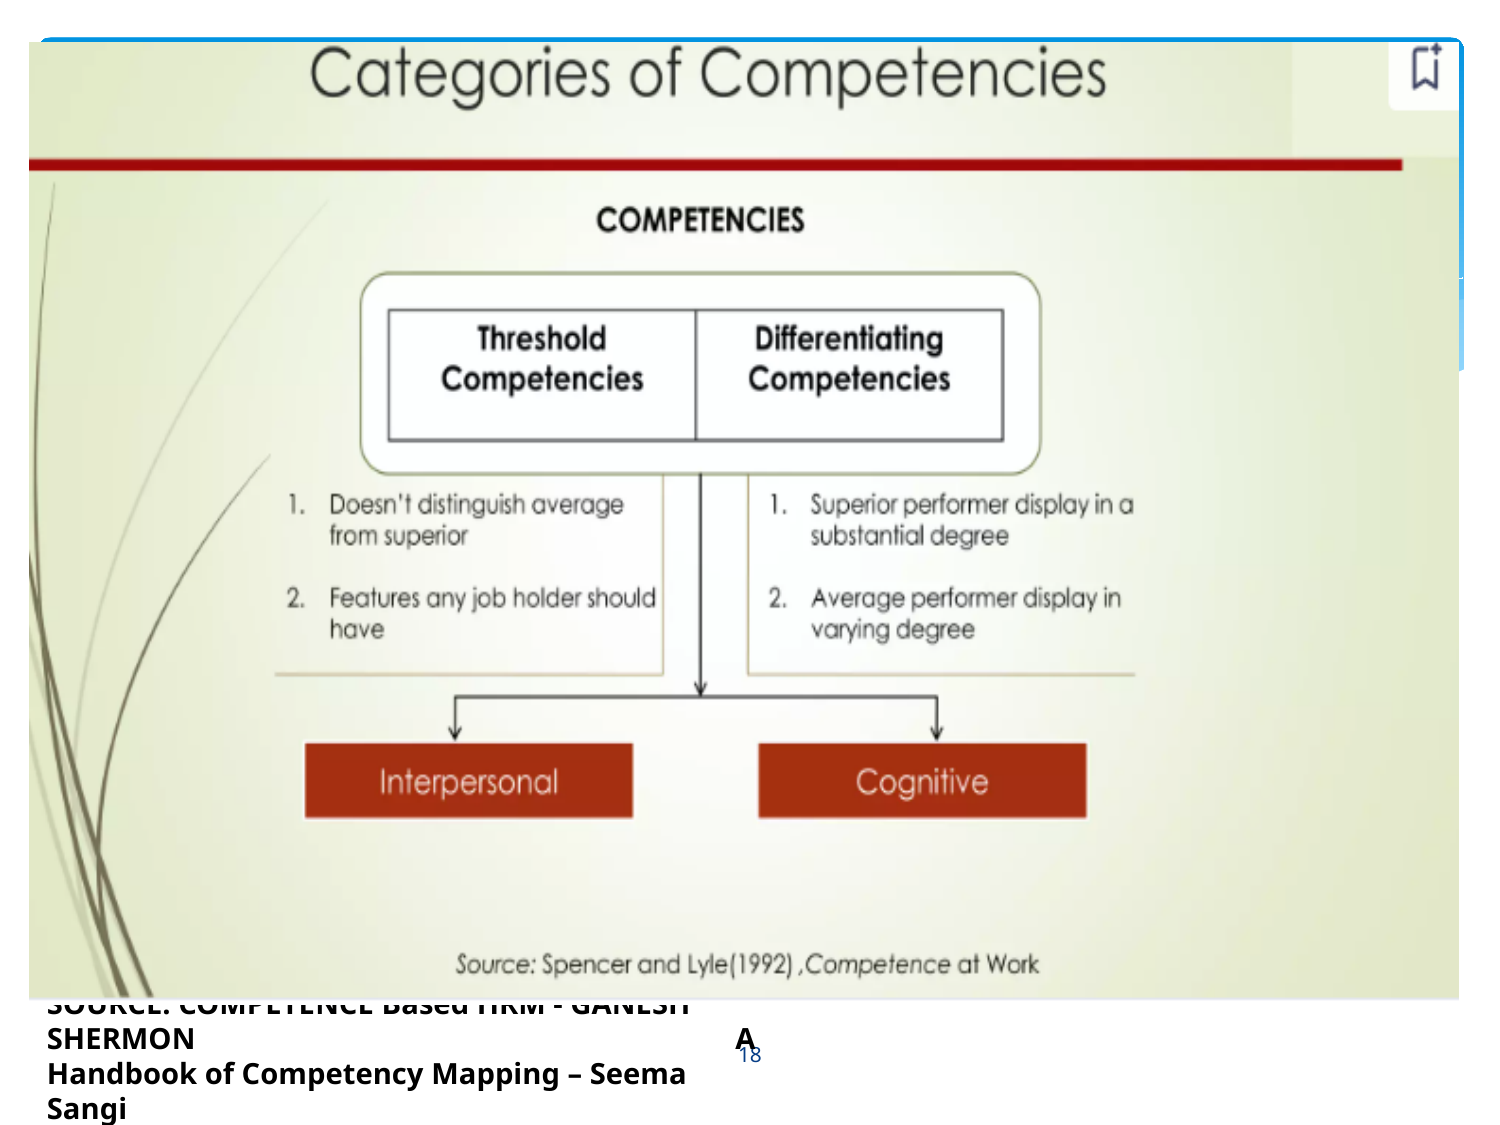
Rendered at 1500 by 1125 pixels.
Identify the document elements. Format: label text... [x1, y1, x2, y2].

slide_number 18 [654, 1025, 846, 1086]
footer SOURCE: COMPETENCE Based HRM - GANESH SHERMON A Handbook of Competency Mapping – Seema Sangi [31, 1025, 654, 1086]
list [29, 42, 1459, 1006]
